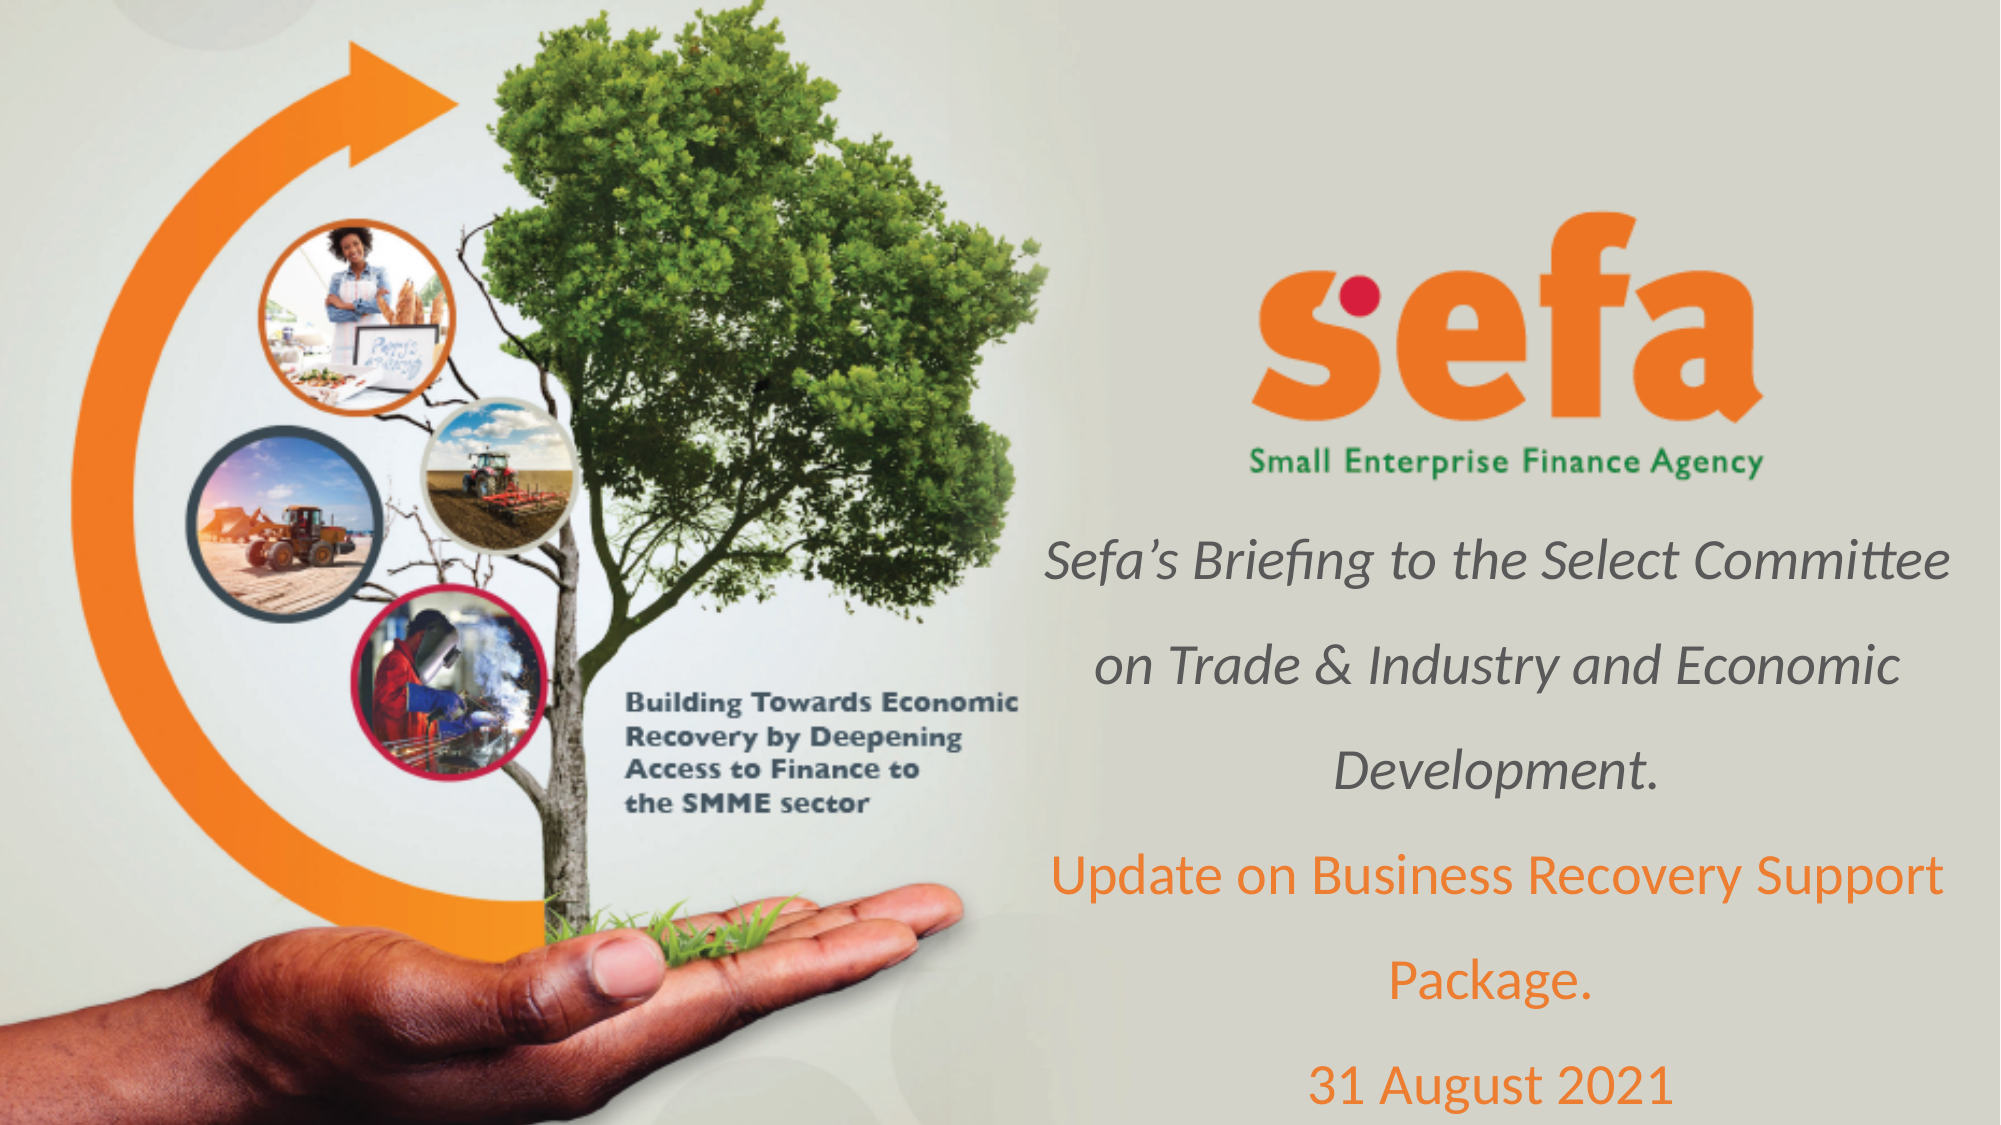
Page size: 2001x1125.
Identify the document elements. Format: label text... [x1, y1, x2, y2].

picture [0, 0, 2001, 1125]
title Sefa’s Briefing to the Select Committee on Trade & Industry and Economic Development. Update on Business Recovery Support Package. 31 August 2021 [997, 852, 1998, 1124]
